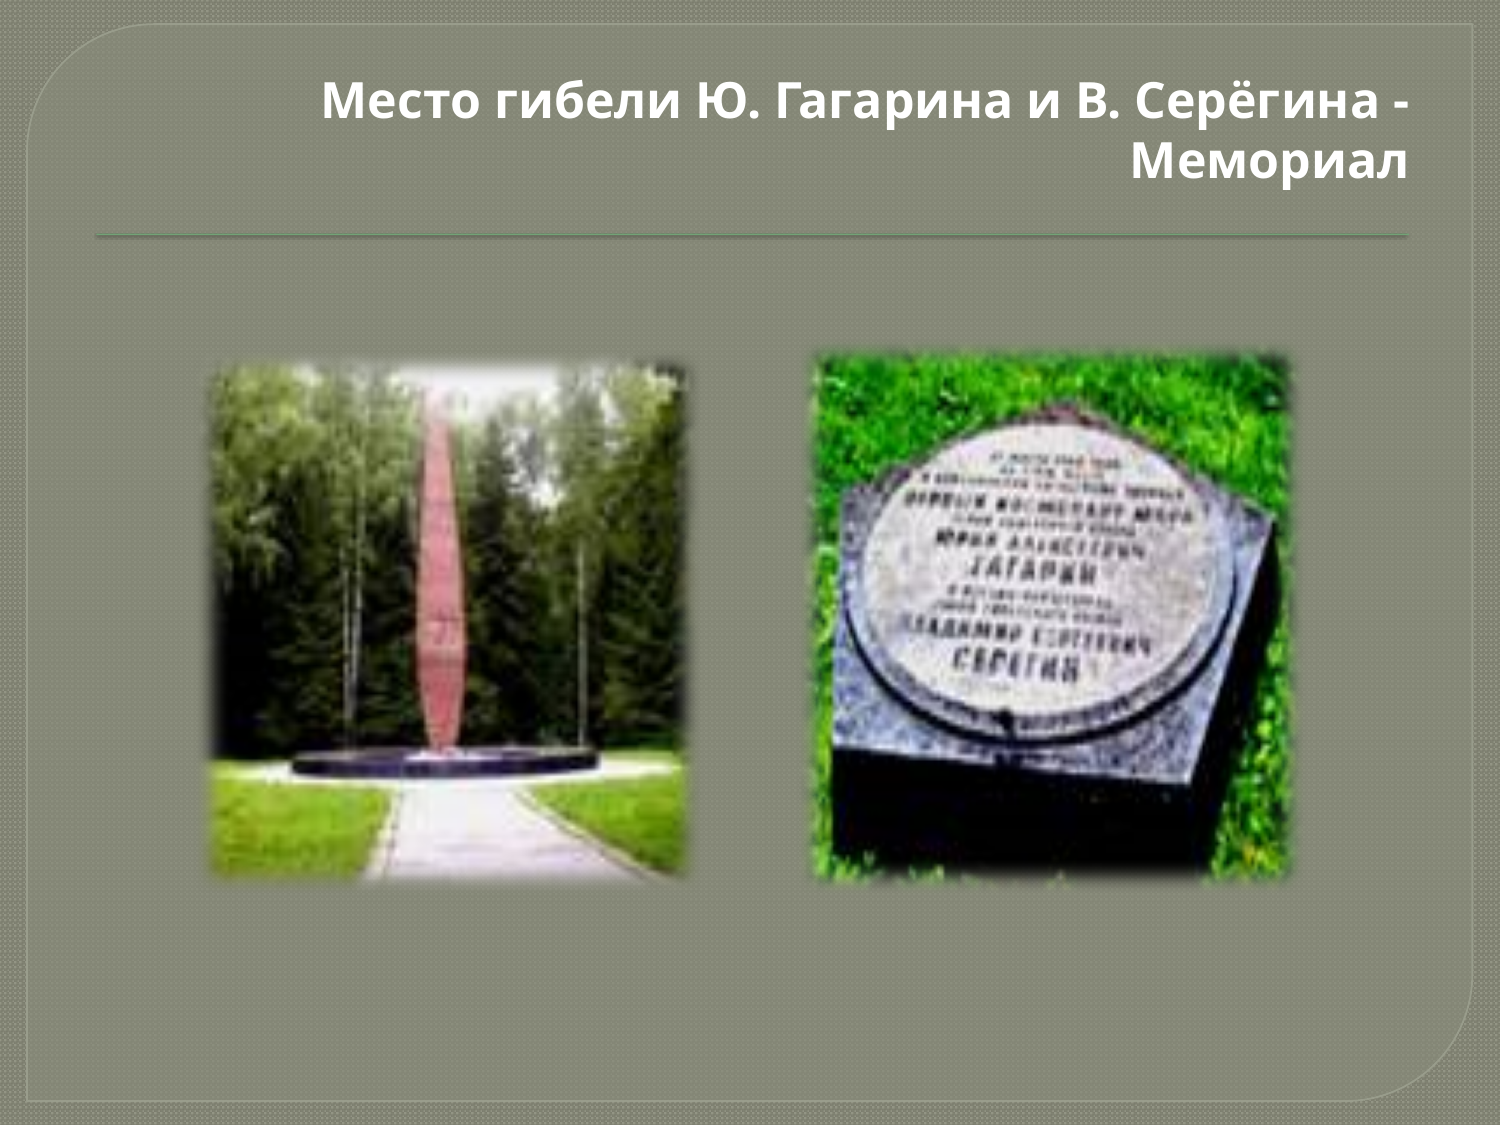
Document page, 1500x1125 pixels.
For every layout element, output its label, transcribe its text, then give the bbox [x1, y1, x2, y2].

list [194, 349, 703, 894]
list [796, 337, 1306, 894]
title Место гибели Ю. Гагарина и В. Серёгина - Мемориал [75, 41, 1425, 197]
